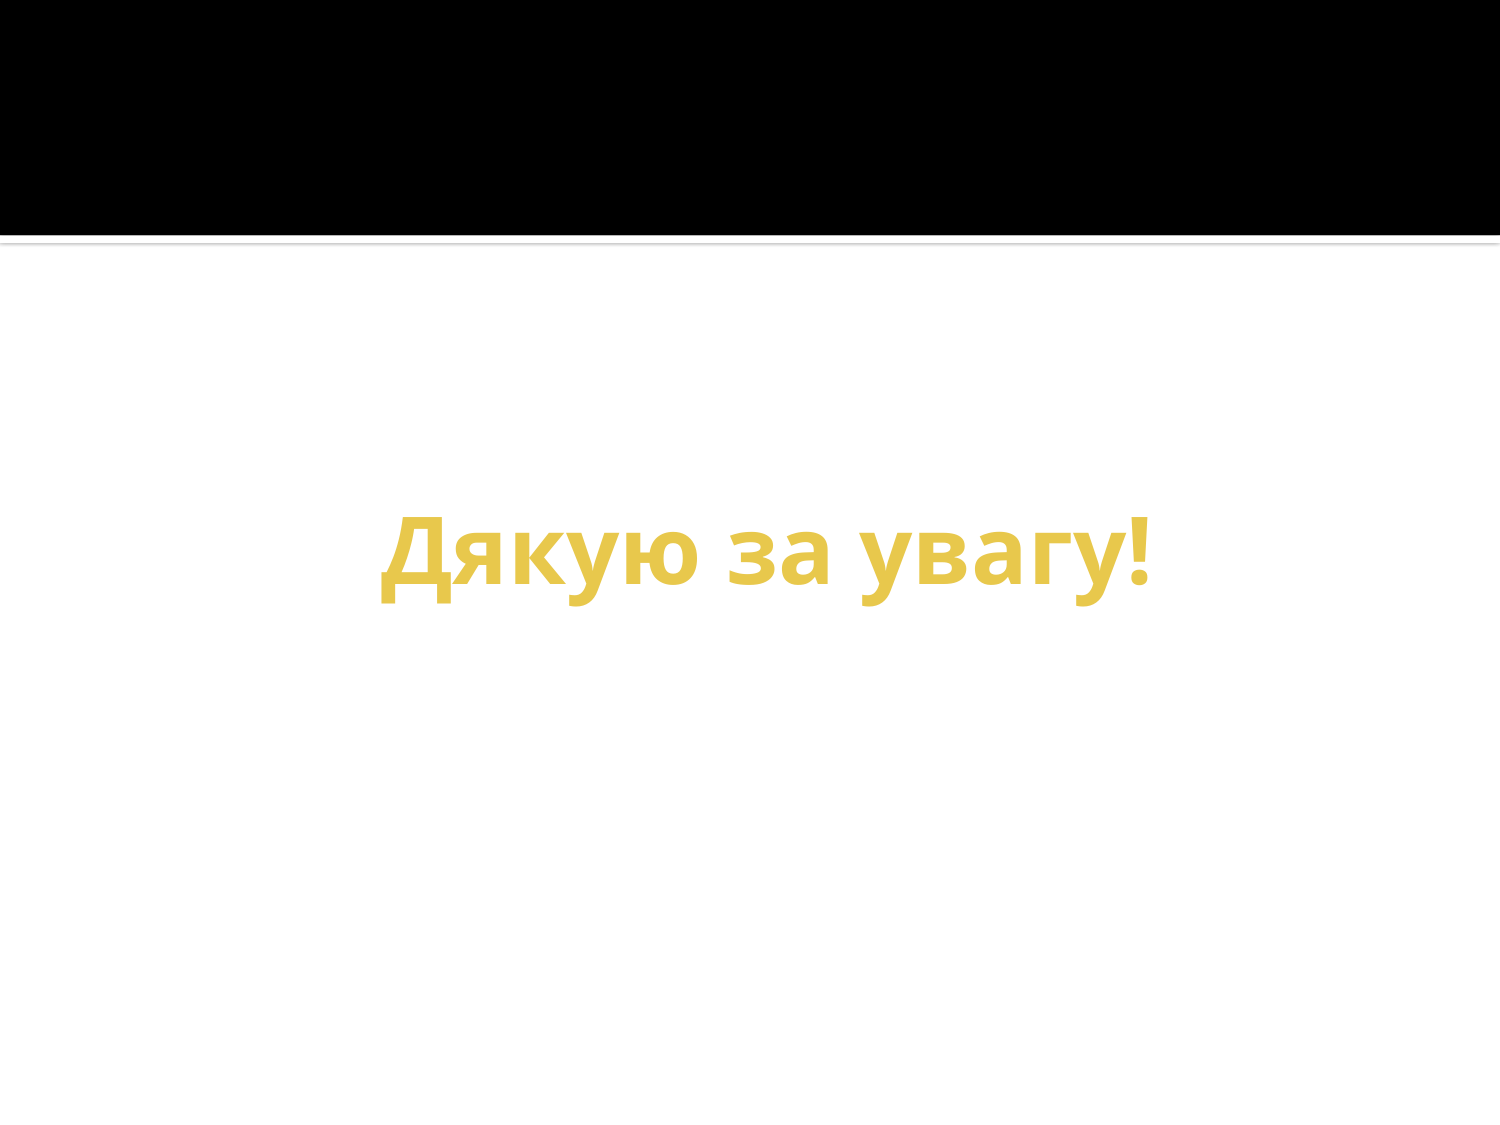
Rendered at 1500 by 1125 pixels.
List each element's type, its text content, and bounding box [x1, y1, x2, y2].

title Дякую за увагу! [88, 444, 1439, 650]
